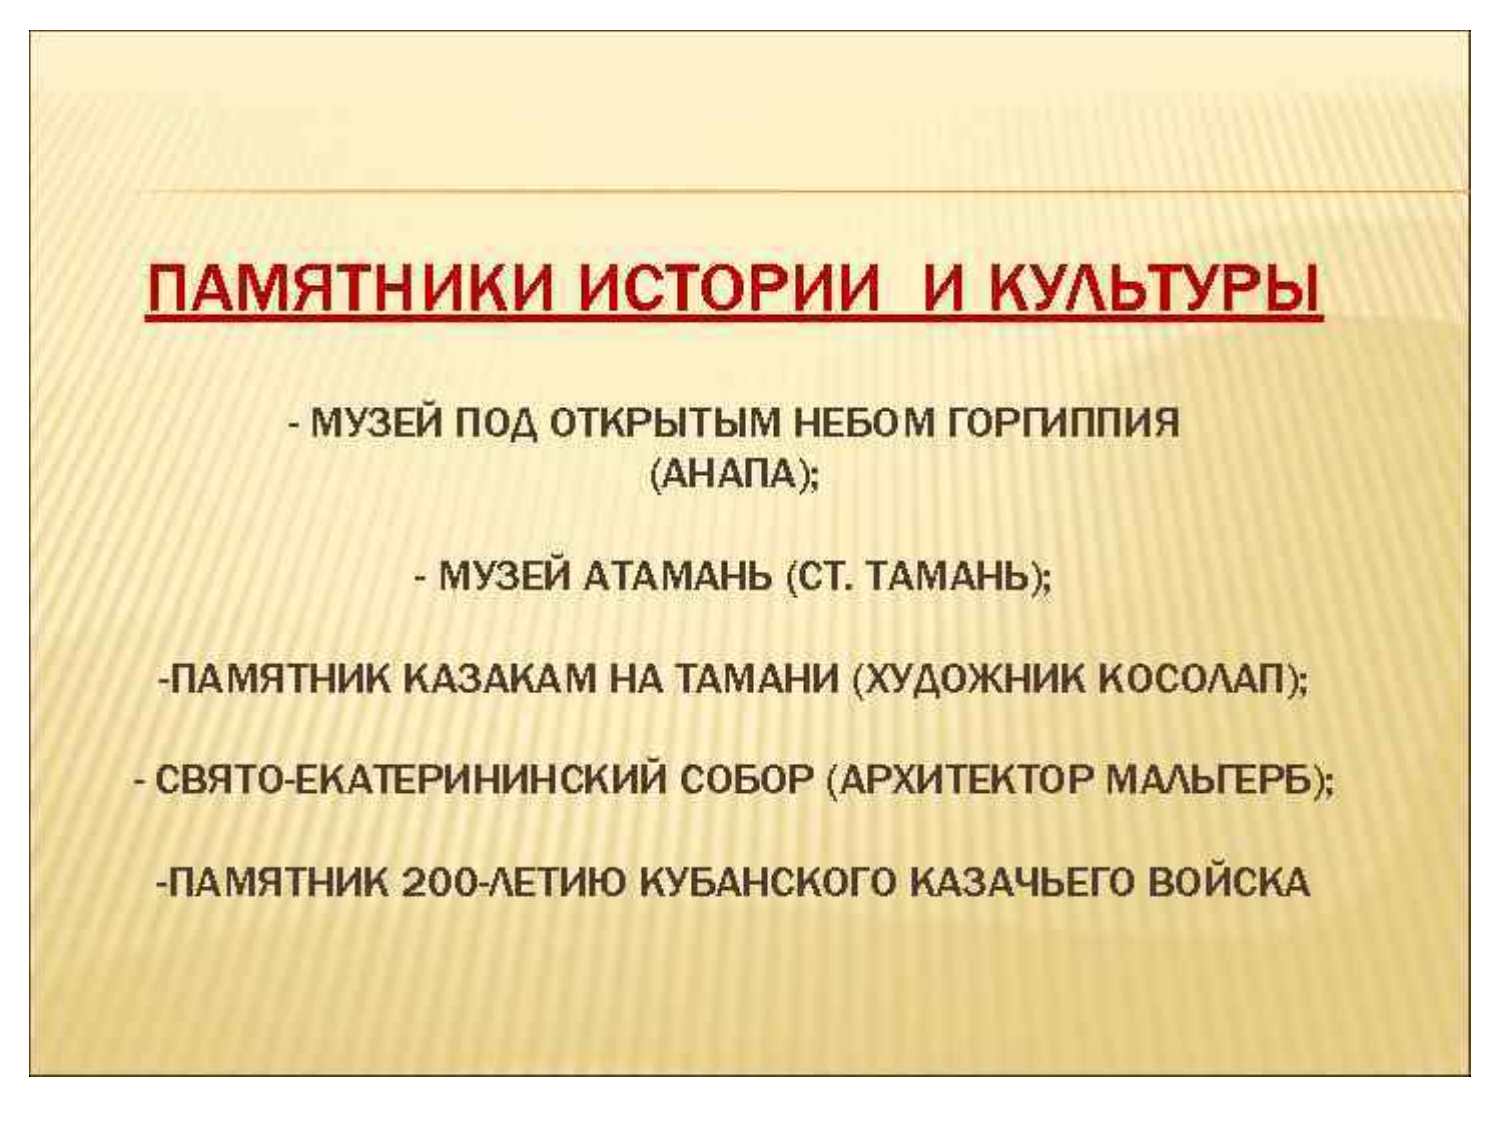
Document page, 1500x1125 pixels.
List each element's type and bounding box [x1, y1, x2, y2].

list [29, 30, 1471, 1077]
